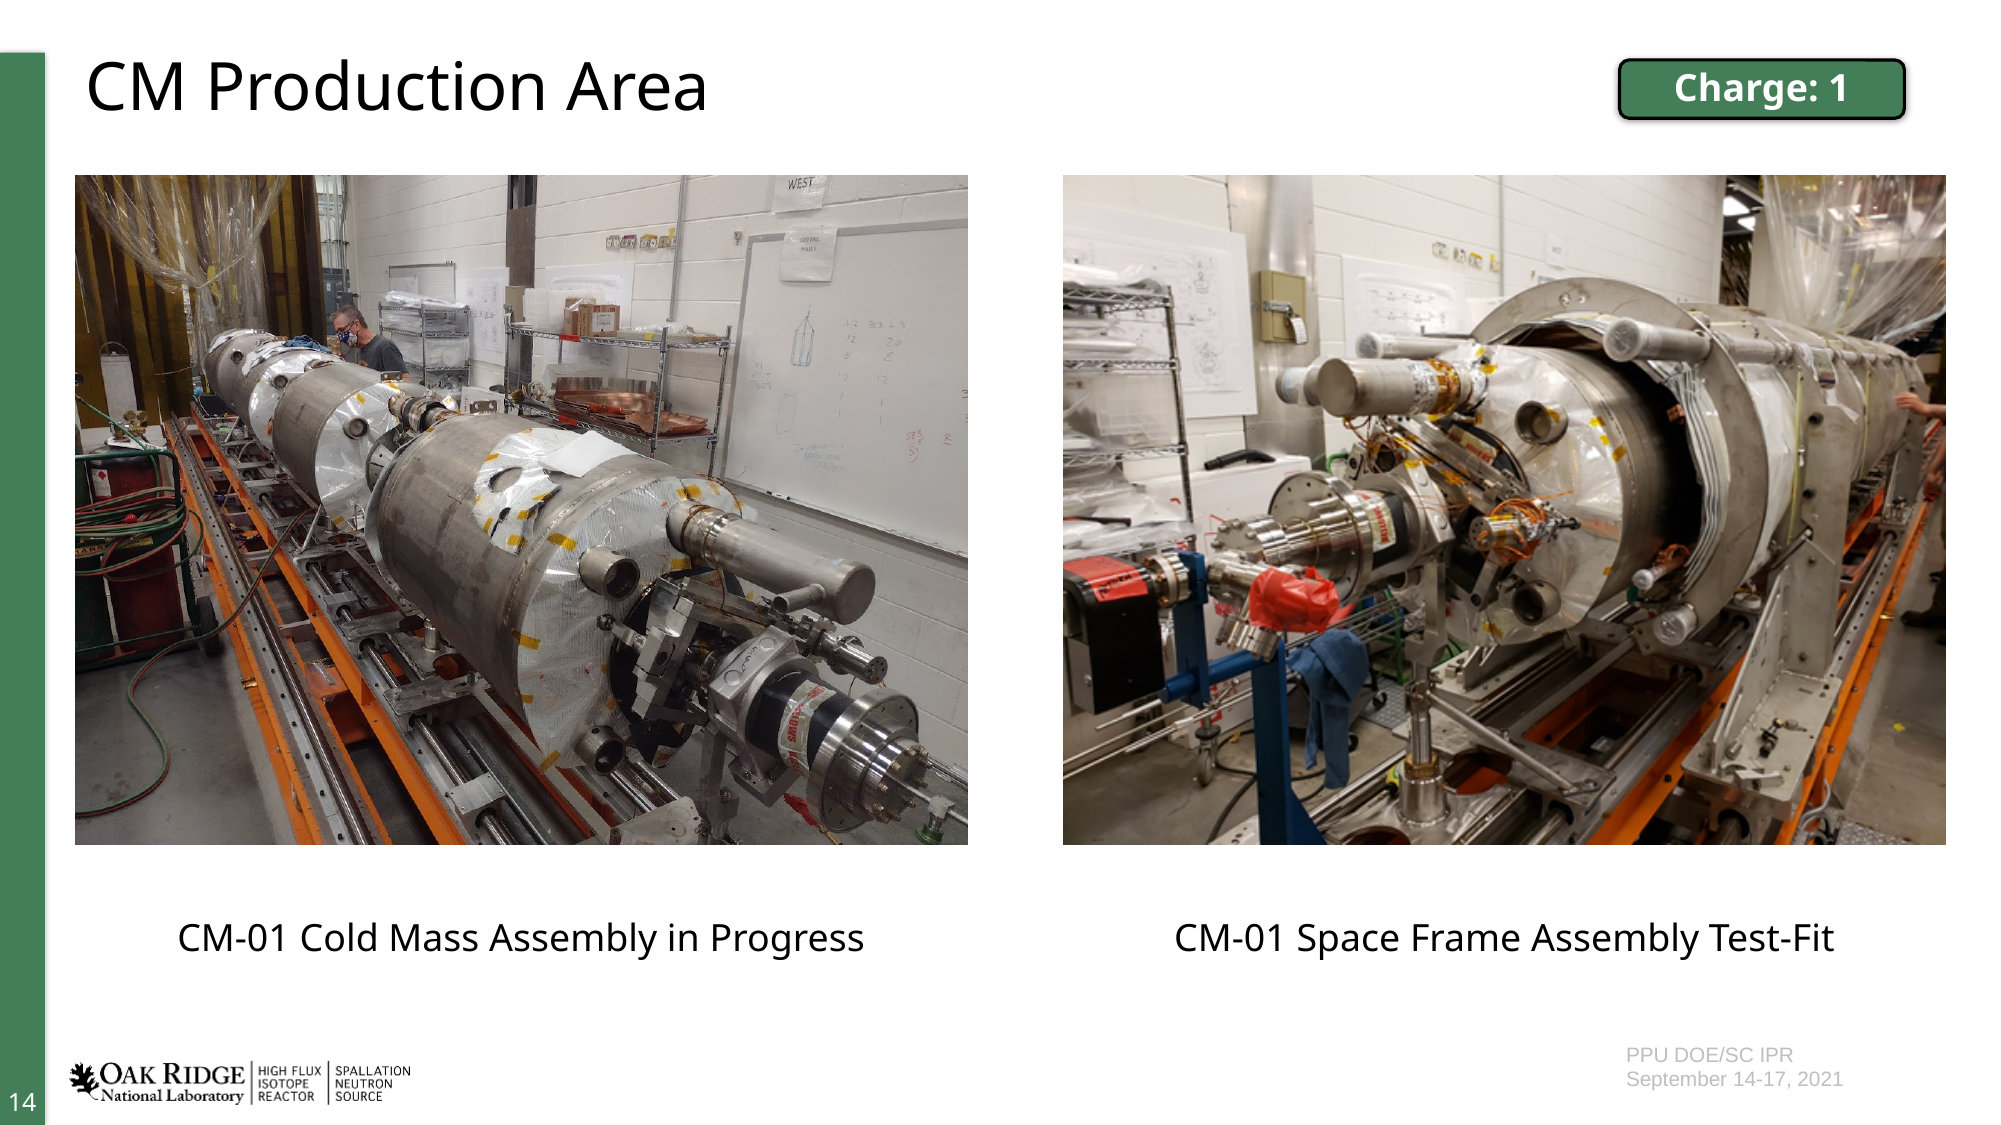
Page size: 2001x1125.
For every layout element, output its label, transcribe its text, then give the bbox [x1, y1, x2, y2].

text_box CM-01 Space Frame Assembly Test-Fit [1100, 912, 1910, 968]
text_box Charge: 1 [1619, 59, 1905, 119]
picture [74, 175, 968, 846]
title CM Production Area [70, 44, 1946, 134]
picture [66, 1058, 413, 1108]
text_box CM-01 Cold Mass Assembly in Progress [116, 912, 926, 968]
picture [1063, 175, 1946, 846]
